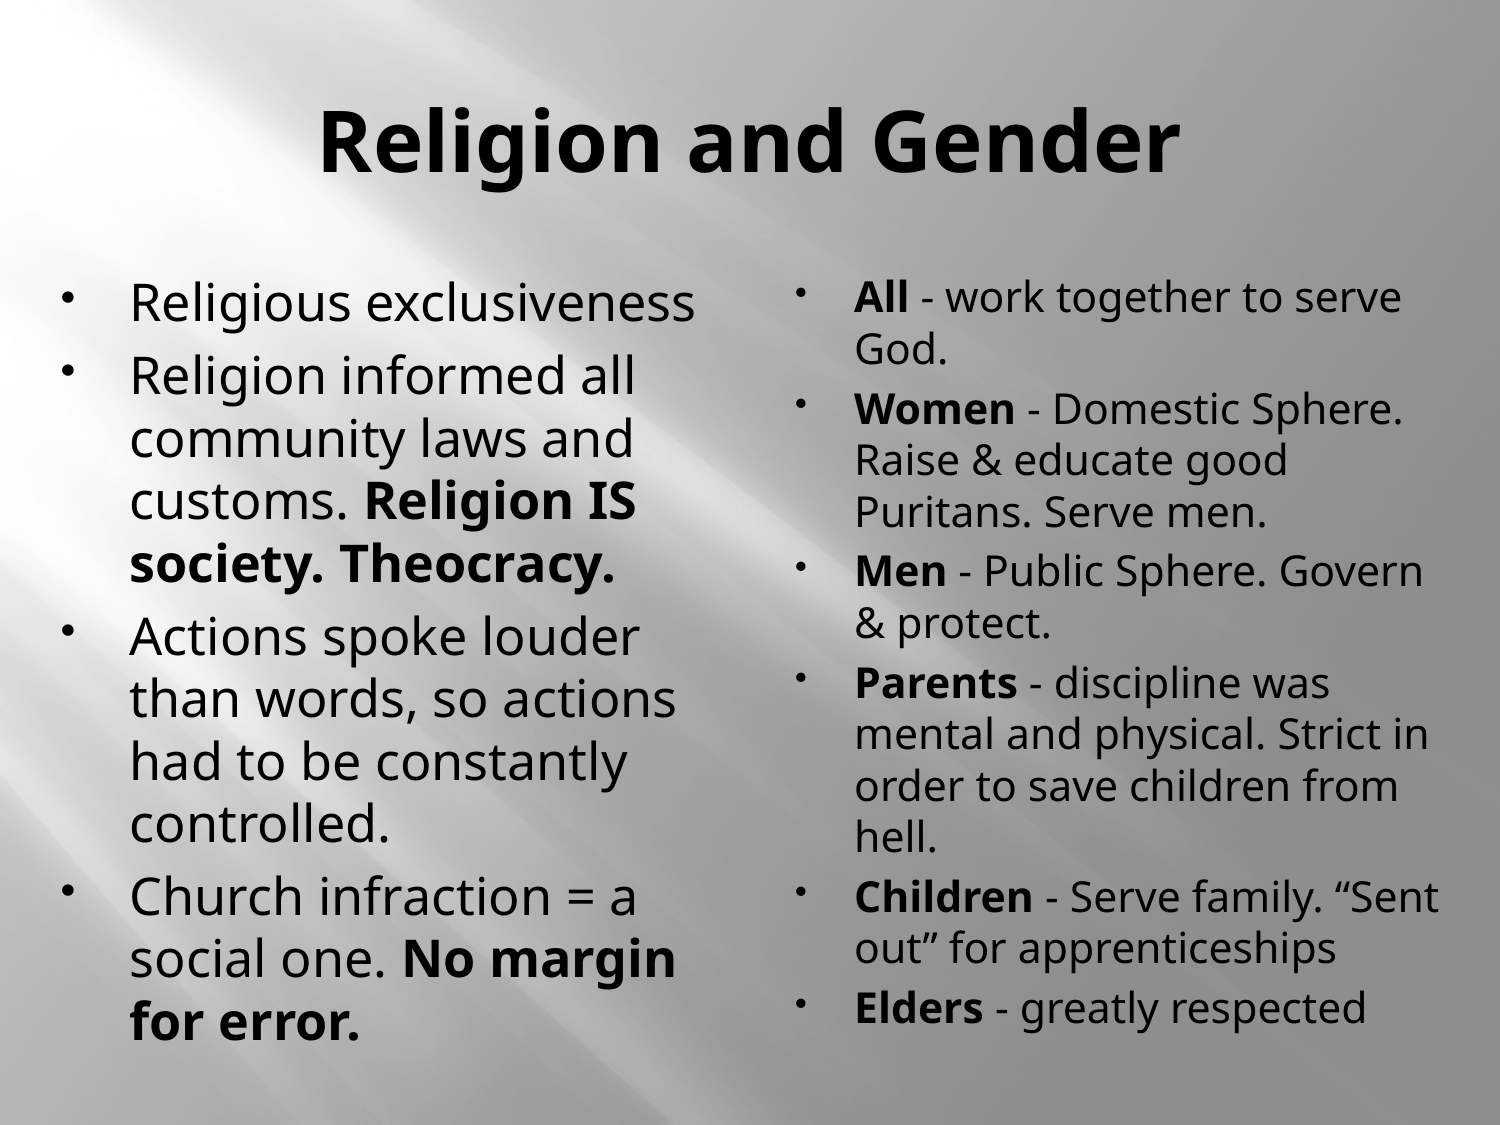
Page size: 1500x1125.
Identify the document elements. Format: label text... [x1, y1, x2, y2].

title Religion and Gender [75, 45, 1425, 233]
list Religious exclusiveness Religion informed all community laws and customs. Religion IS society. Theocracy. Actions spoke louder than words, so actions had to be constantly controlled. Church infraction = a social one. No margin for error. [24, 262, 738, 1100]
list All - work together to serve God. Women - Domestic Sphere. Raise & educate good Puritans. Serve men. Men - Public Sphere. Govern & protect. Parents - discipline was mental and physical. Strict in order to save children from hell. Children - Serve family. “Sent out” for apprenticeships Elders - greatly respected [762, 262, 1475, 1088]
